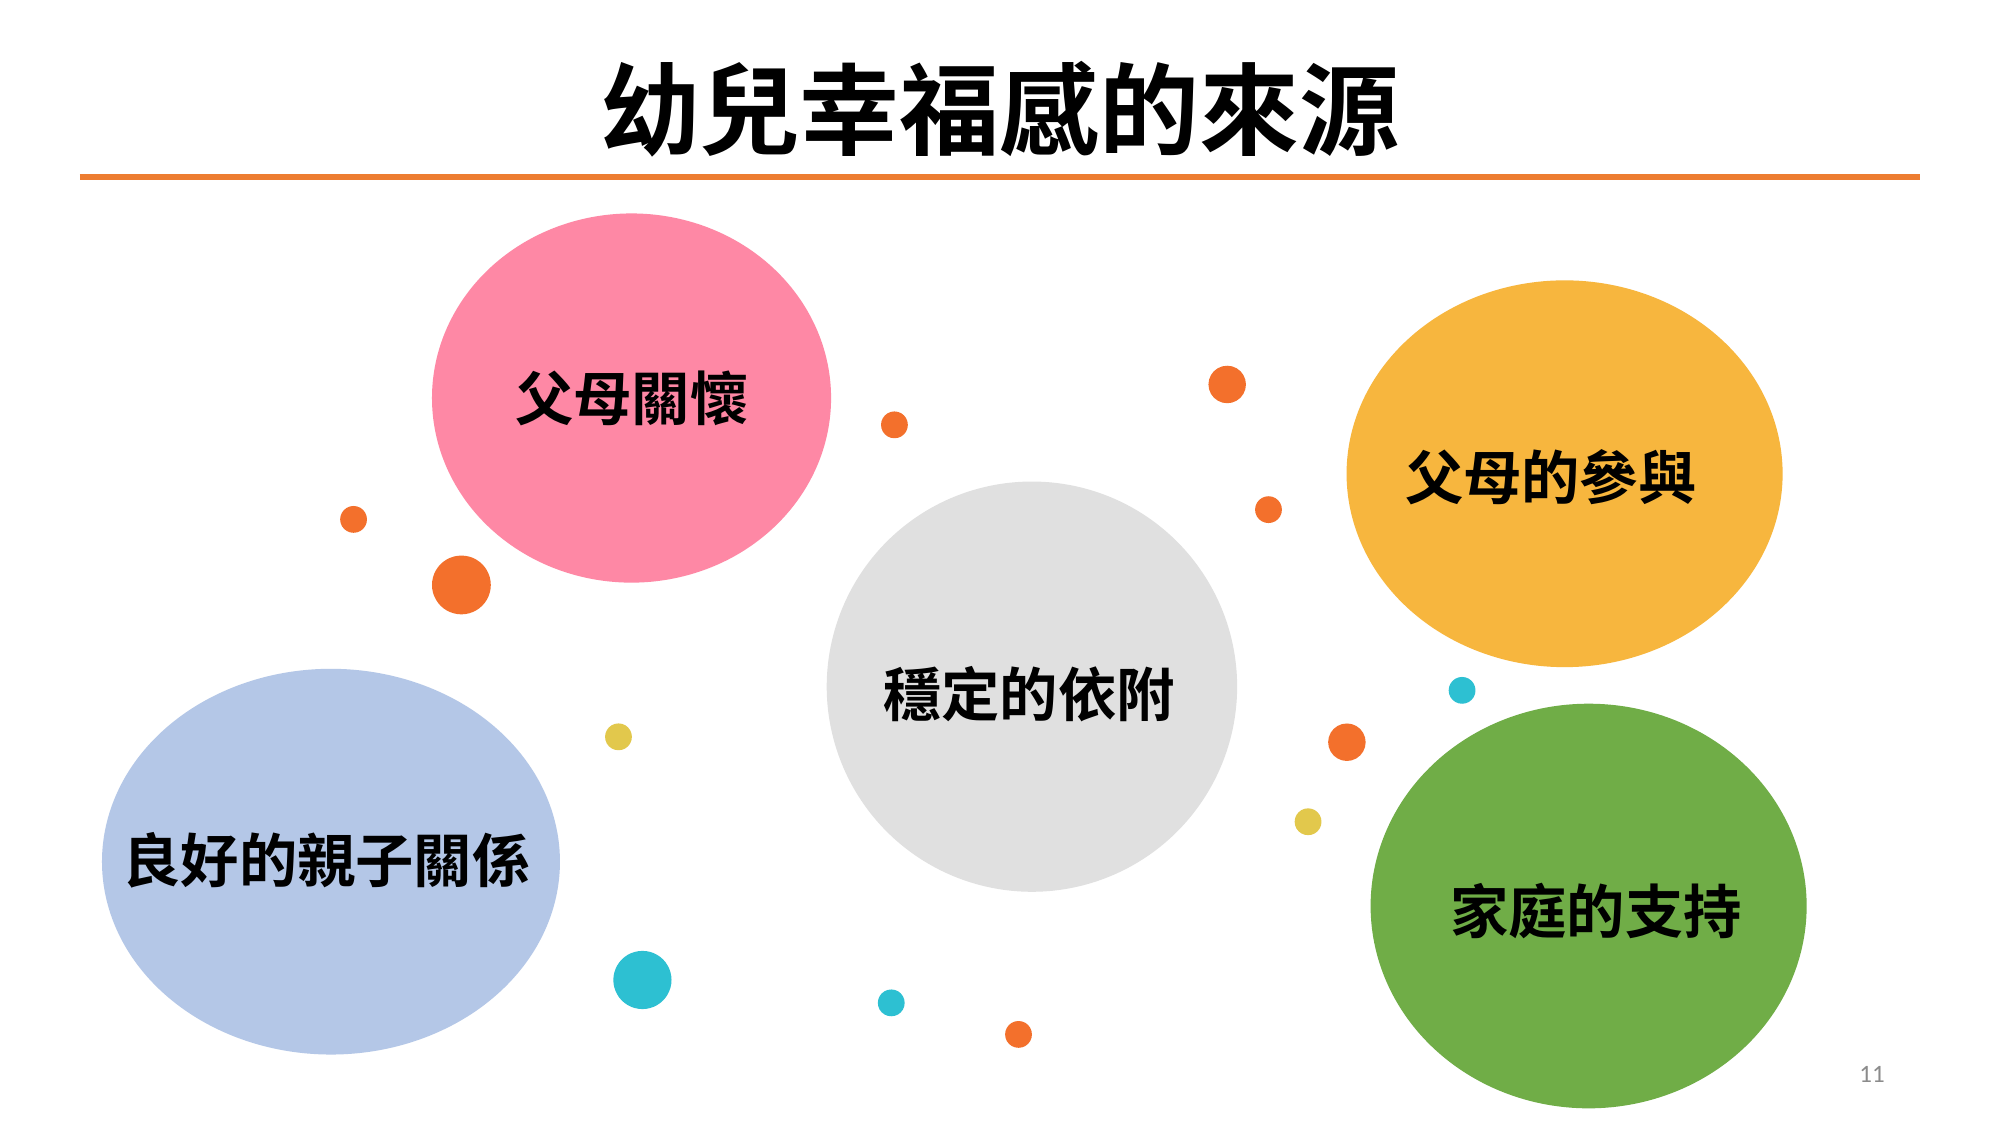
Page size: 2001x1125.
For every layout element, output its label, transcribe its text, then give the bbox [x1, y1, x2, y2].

text_box [1004, 1019, 1033, 1049]
text_box [430, 212, 833, 584]
text_box 父母的參與 [1355, 433, 1747, 519]
slide_number 11 [1433, 1042, 1900, 1103]
text_box [1534, 1103, 1644, 1110]
text_box [339, 504, 369, 534]
text_box [1327, 722, 1367, 763]
text_box 幼兒幸福感的來源 [585, 40, 1415, 176]
text_box 穩定的依附 [868, 651, 1195, 736]
text_box [604, 722, 633, 752]
text_box [430, 554, 492, 616]
text_box [612, 949, 673, 1011]
text_box [1345, 279, 1784, 669]
text_box 良好的親子關係 [100, 816, 553, 902]
text_box [1207, 364, 1247, 405]
text_box [1369, 702, 1808, 1050]
text_box [1293, 807, 1323, 837]
text_box [105, 667, 561, 1056]
text_box [1447, 675, 1477, 705]
text_box [880, 410, 909, 440]
text_box 父母關懷 [500, 354, 785, 440]
text_box [1254, 495, 1283, 525]
text_box 家庭的支持 [1430, 867, 1762, 953]
text_box [825, 480, 1239, 893]
text_box [876, 988, 906, 1018]
